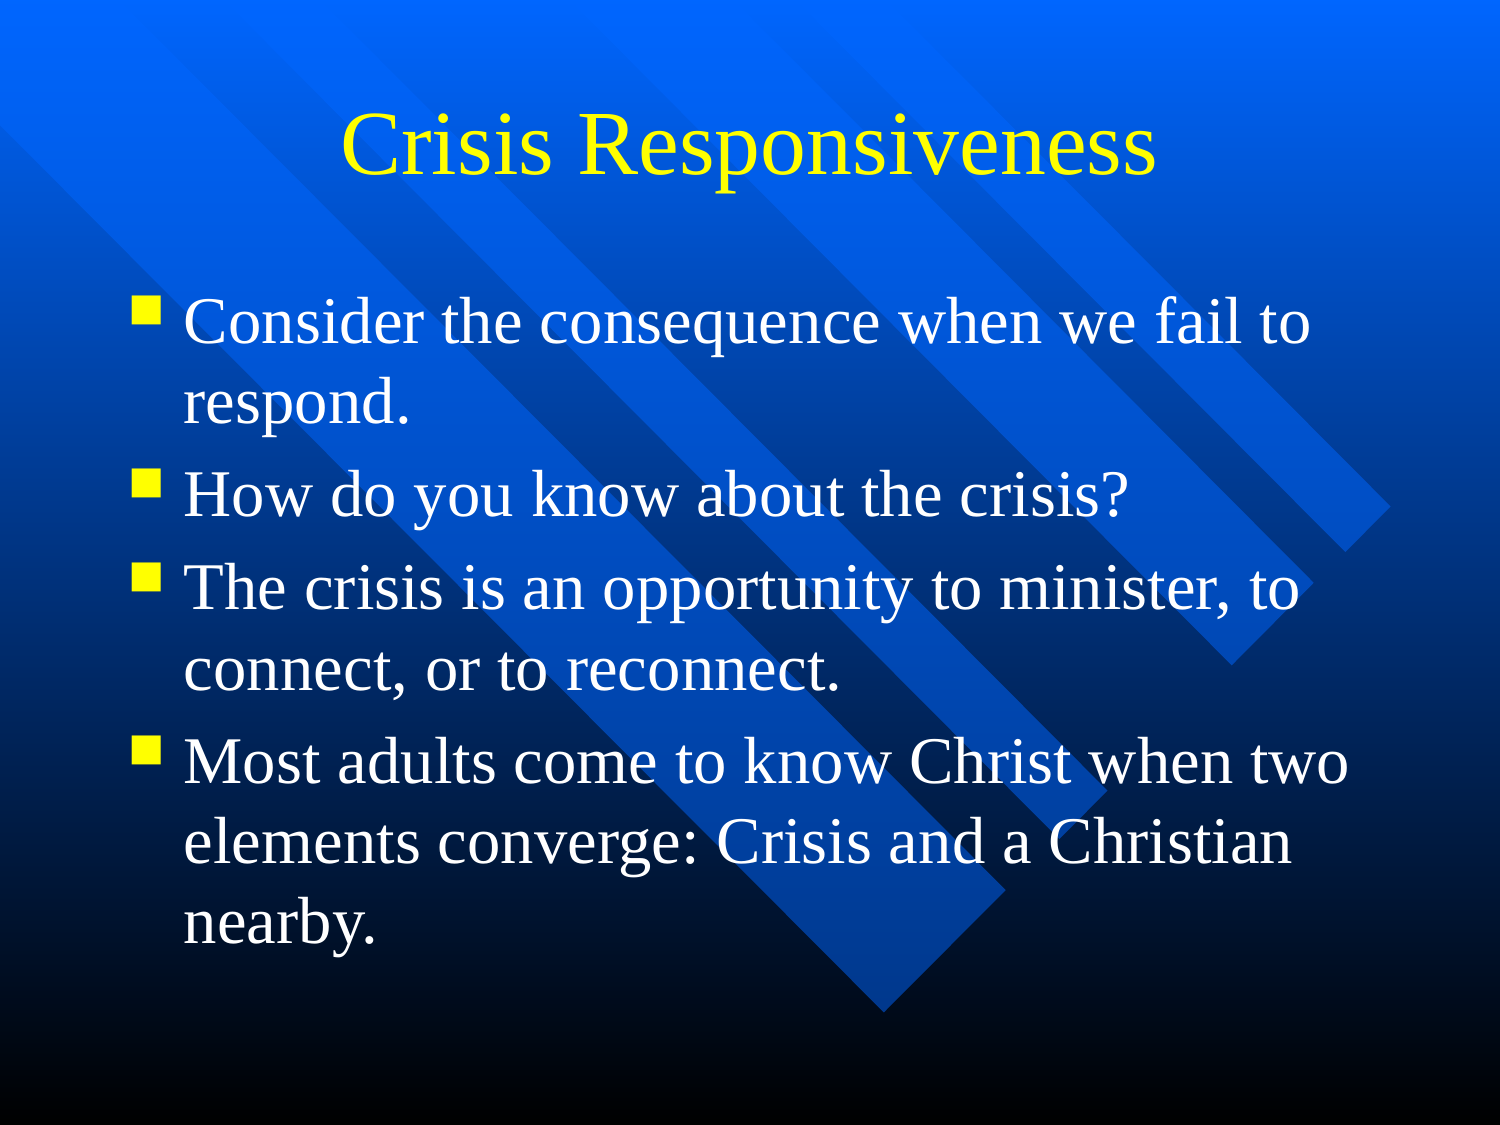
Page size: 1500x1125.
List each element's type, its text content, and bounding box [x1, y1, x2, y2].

list Consider the consequence when we fail to respond. How do you know about the crisis? The crisis is an opportunity to minister, to connect, or to reconnect. Most adults come to know Christ when two elements converge: Crisis and a Christian nearby. [112, 269, 1388, 1000]
title Crisis Responsiveness [112, 37, 1388, 238]
